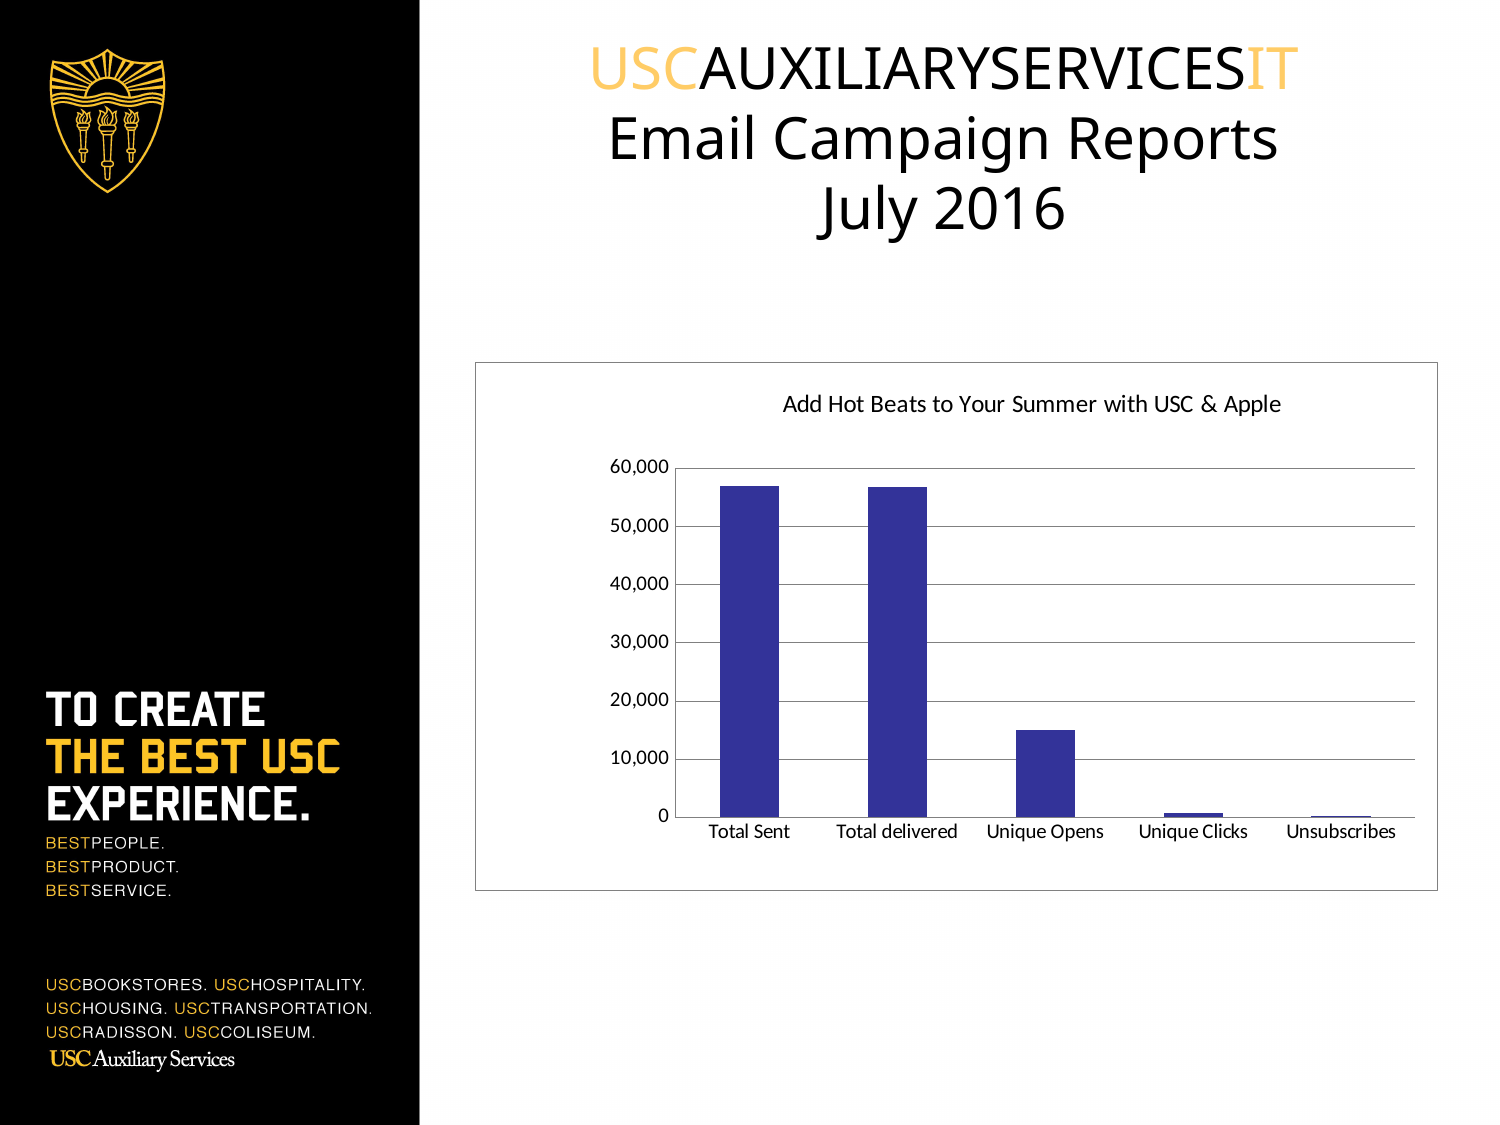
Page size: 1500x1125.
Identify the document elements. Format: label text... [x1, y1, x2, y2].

chart [474, 362, 1438, 892]
title USCAUXILIARYSERVICESIT Email Campaign Reports July 2016 [450, 99, 1438, 313]
picture [0, 0, 1500, 1125]
